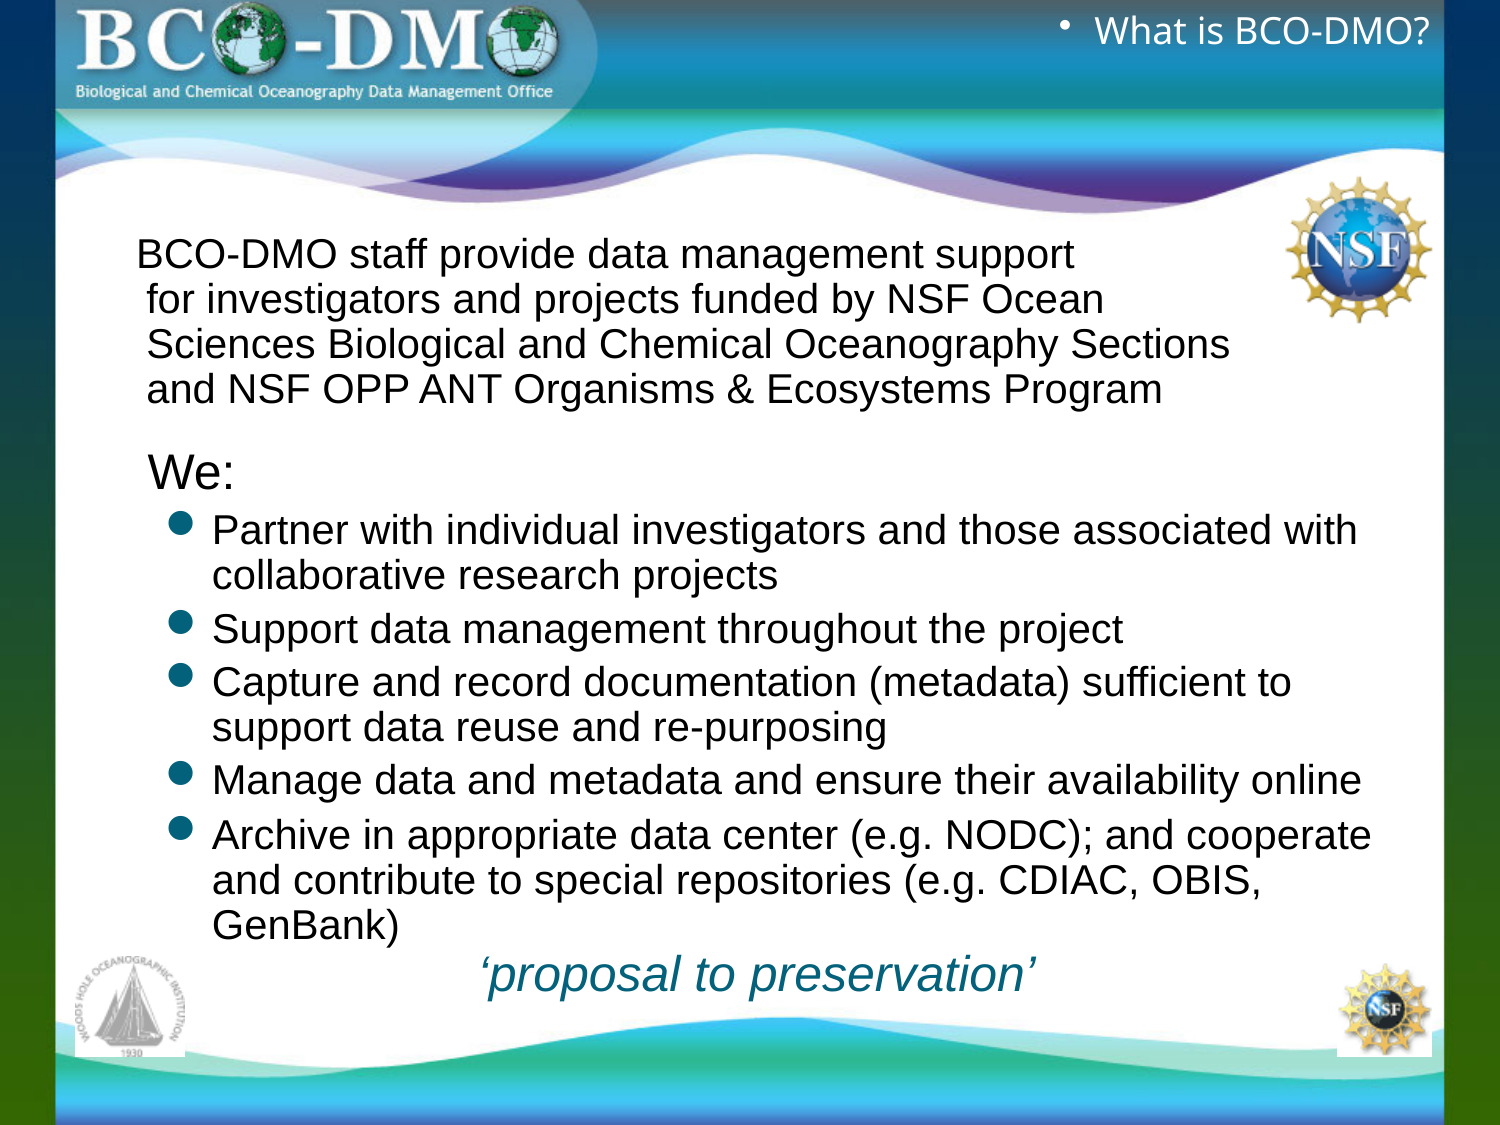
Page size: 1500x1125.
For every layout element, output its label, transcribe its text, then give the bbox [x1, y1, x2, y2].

picture [0, 0, 1500, 1125]
text_box What is BCO-DMO? [744, 0, 1445, 60]
list BCO-DMO staff provide data management support for investigators and projects funded by NSF Ocean Sciences Biological and Chemical Oceanography Sections and NSF OPP ANT Organisms & Ecosystems Program We: Partner with individual investigators and those associated with collaborative research projects Support data management throughout the project Capture and record documentation (metadata) sufficient to support data reuse and re-purposing Manage data and metadata and ensure their availability online Archive in appropriate data center (e.g. NODC); and cooperate and contribute to special repositories (e.g. CDIAC, OBIS, GenBank) ‘proposal to preservation’ [75, 224, 1425, 1038]
